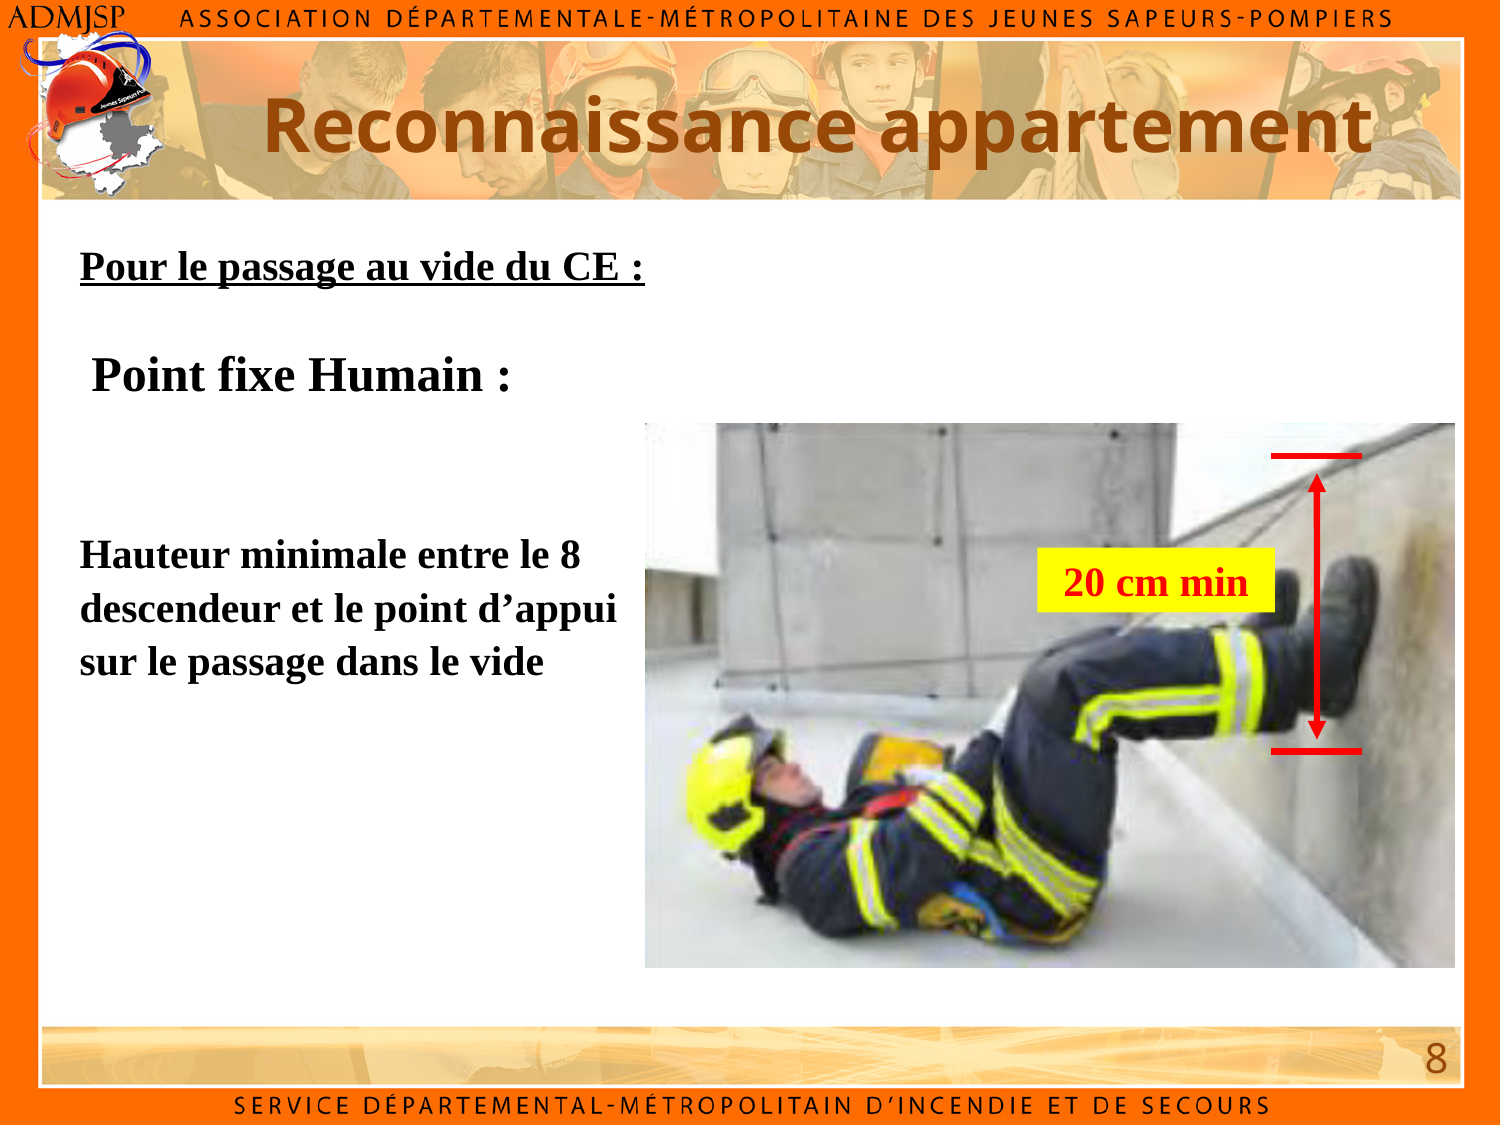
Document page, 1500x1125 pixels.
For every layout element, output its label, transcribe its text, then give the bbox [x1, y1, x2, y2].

text_box 8 [1113, 1029, 1464, 1090]
title Reconnaissance appartement [183, 45, 1454, 200]
picture [0, 0, 1500, 1125]
text_box Hauteur minimale entre le 8 descendeur et le point d’appui sur le passage dans le vide [64, 516, 634, 692]
text_box Pour le passage au vide du CE : [64, 231, 1105, 297]
text_box Point fixe Humain : [76, 329, 827, 409]
